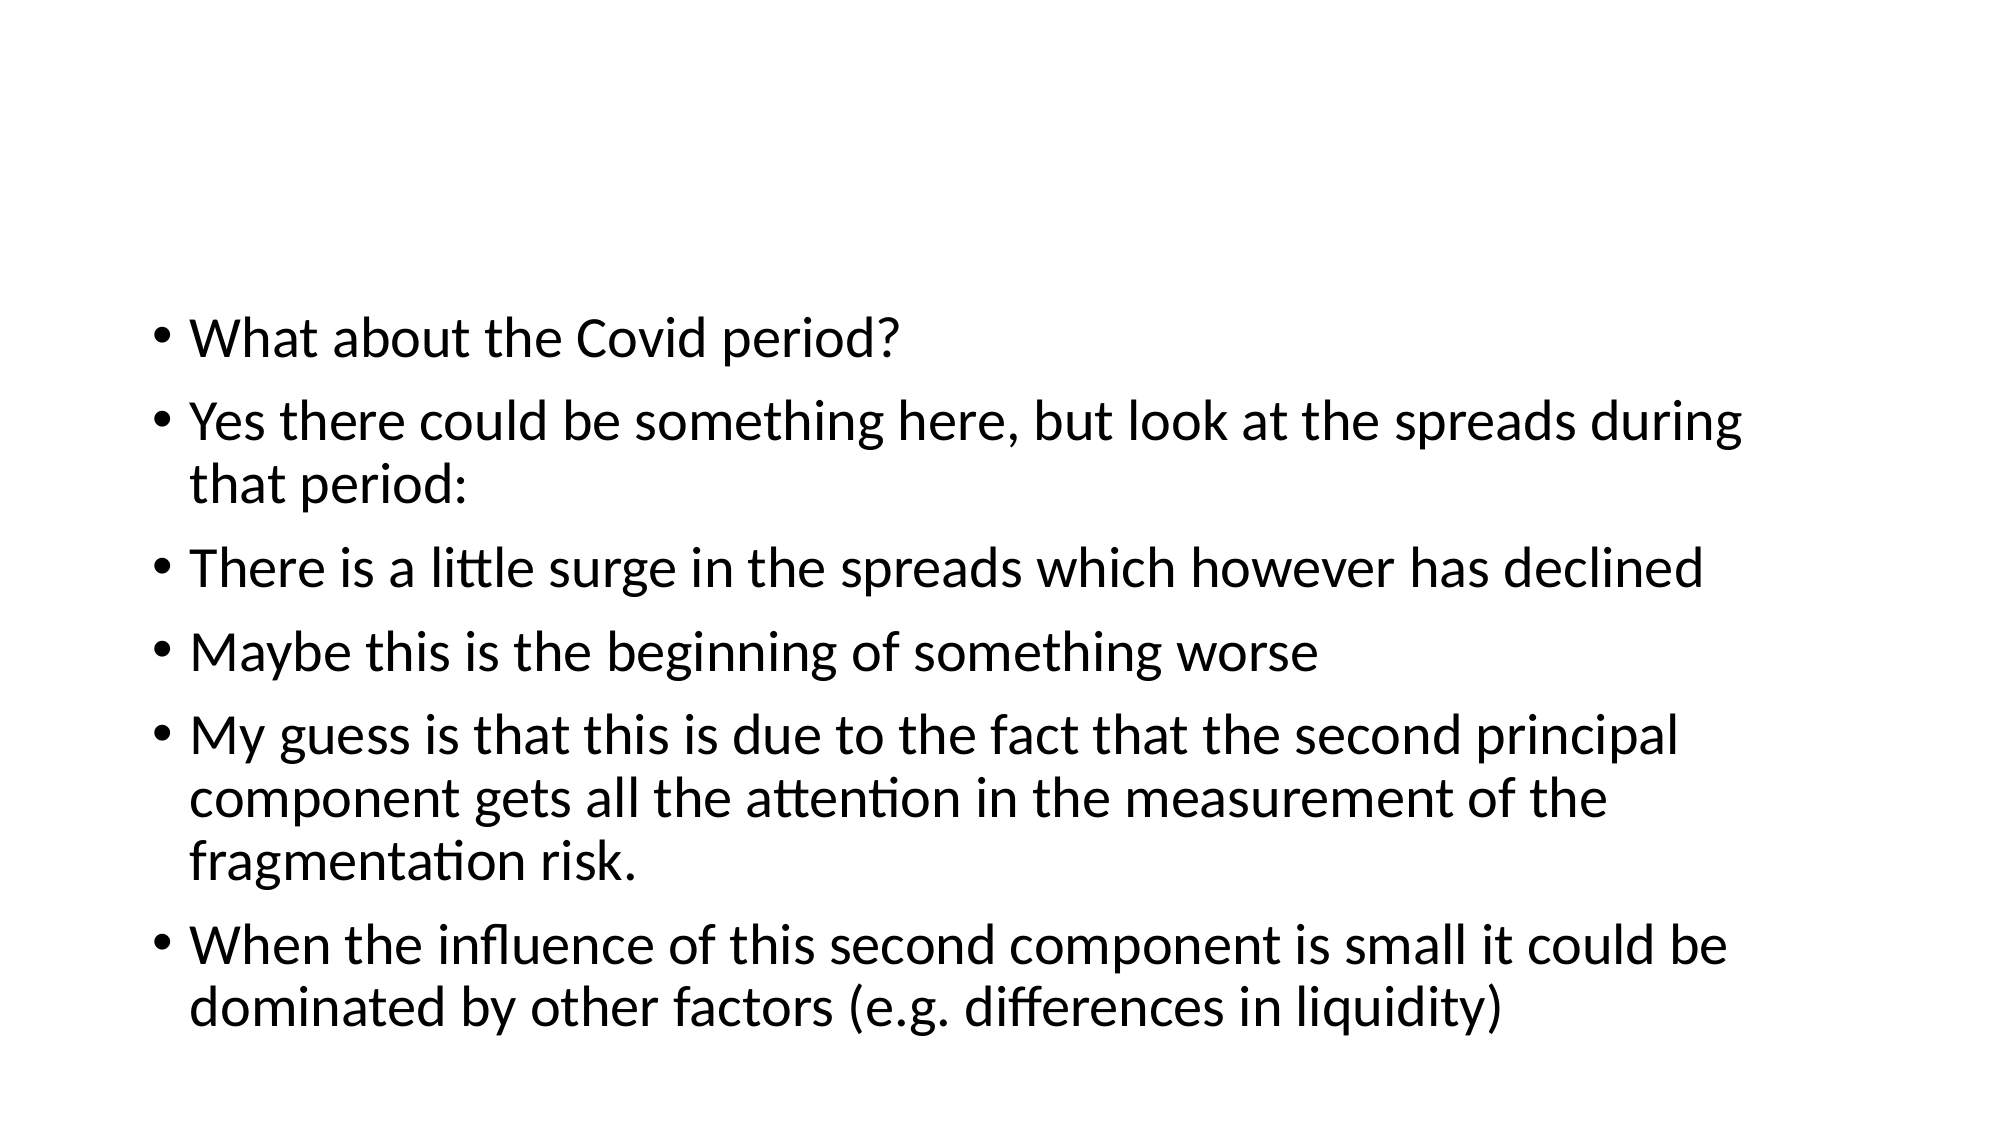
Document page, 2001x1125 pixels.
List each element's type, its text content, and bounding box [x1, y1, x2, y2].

list What about the Covid period? Yes there could be something here, but look at the spreads during that period: There is a little surge in the spreads which however has declined Maybe this is the beginning of something worse My guess is that this is due to the fact that the second principal component gets all the attention in the measurement of the fragmentation risk. When the influence of this second component is small it could be dominated by other factors (e.g. differences in liquidity) [137, 299, 1863, 1125]
